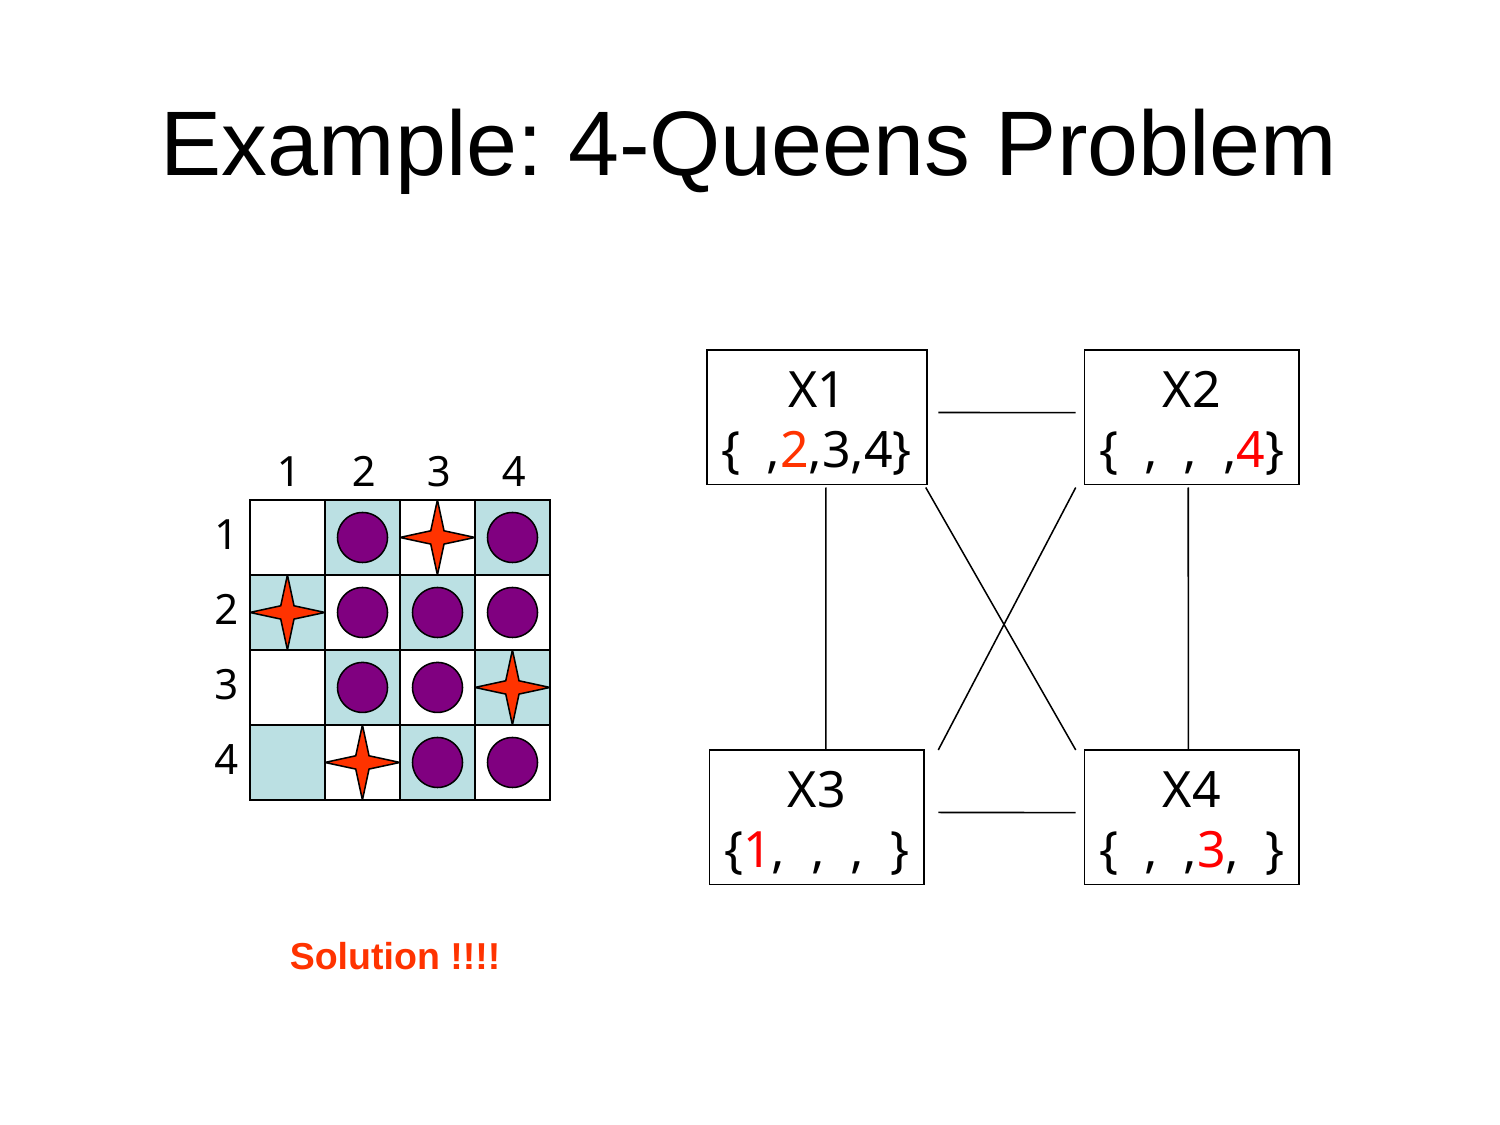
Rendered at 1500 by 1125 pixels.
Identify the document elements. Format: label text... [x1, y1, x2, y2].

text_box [693, 349, 1316, 888]
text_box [337, 512, 538, 788]
title Example: 4-Queens Problem [74, 44, 1426, 233]
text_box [199, 437, 551, 801]
text_box Solution !!!! [274, 924, 638, 985]
